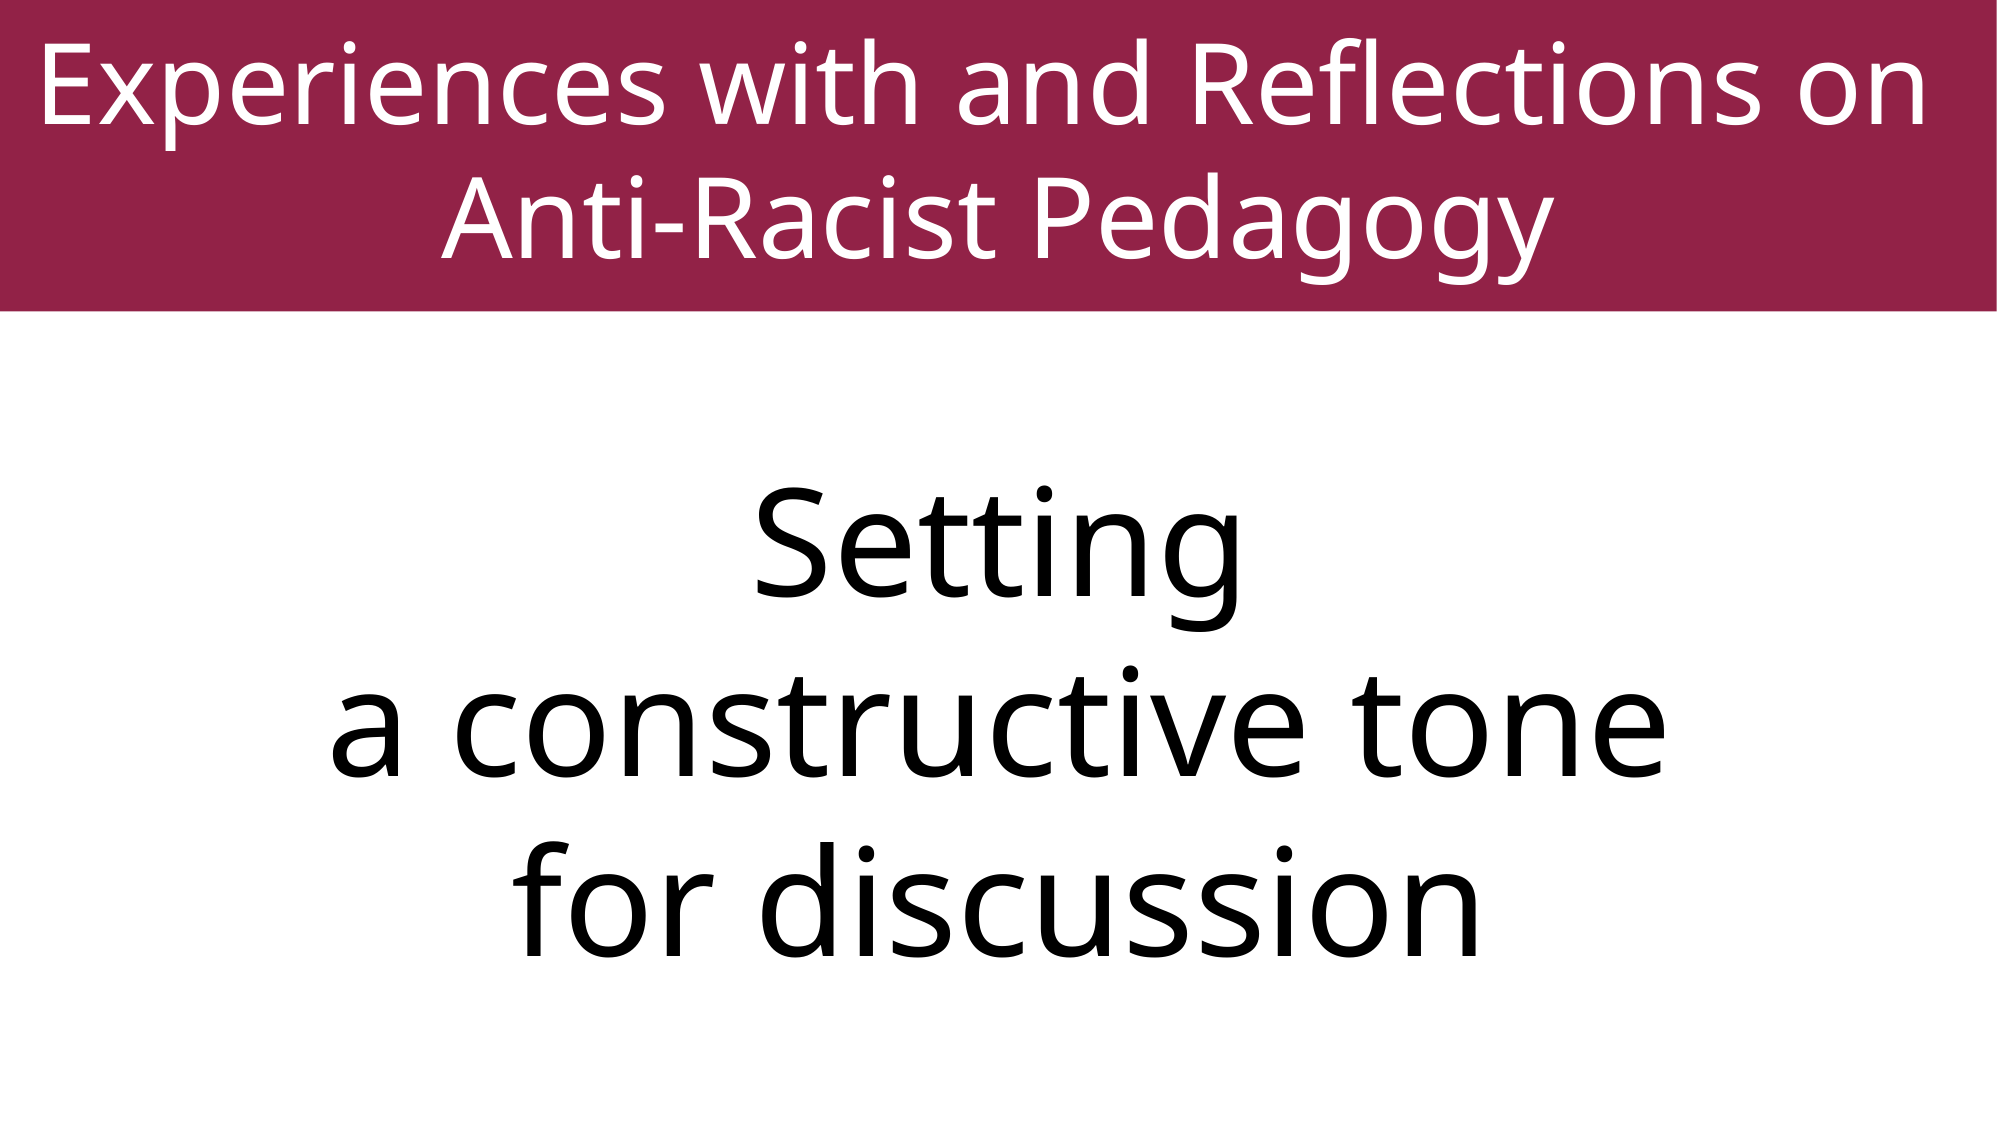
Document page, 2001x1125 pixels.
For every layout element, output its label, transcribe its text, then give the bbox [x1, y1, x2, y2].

text_box Experiences with and Reflections on Anti-Racist Pedagogy [0, 0, 1997, 312]
text_box Setting a constructive tone for discussion [245, 416, 1755, 1017]
